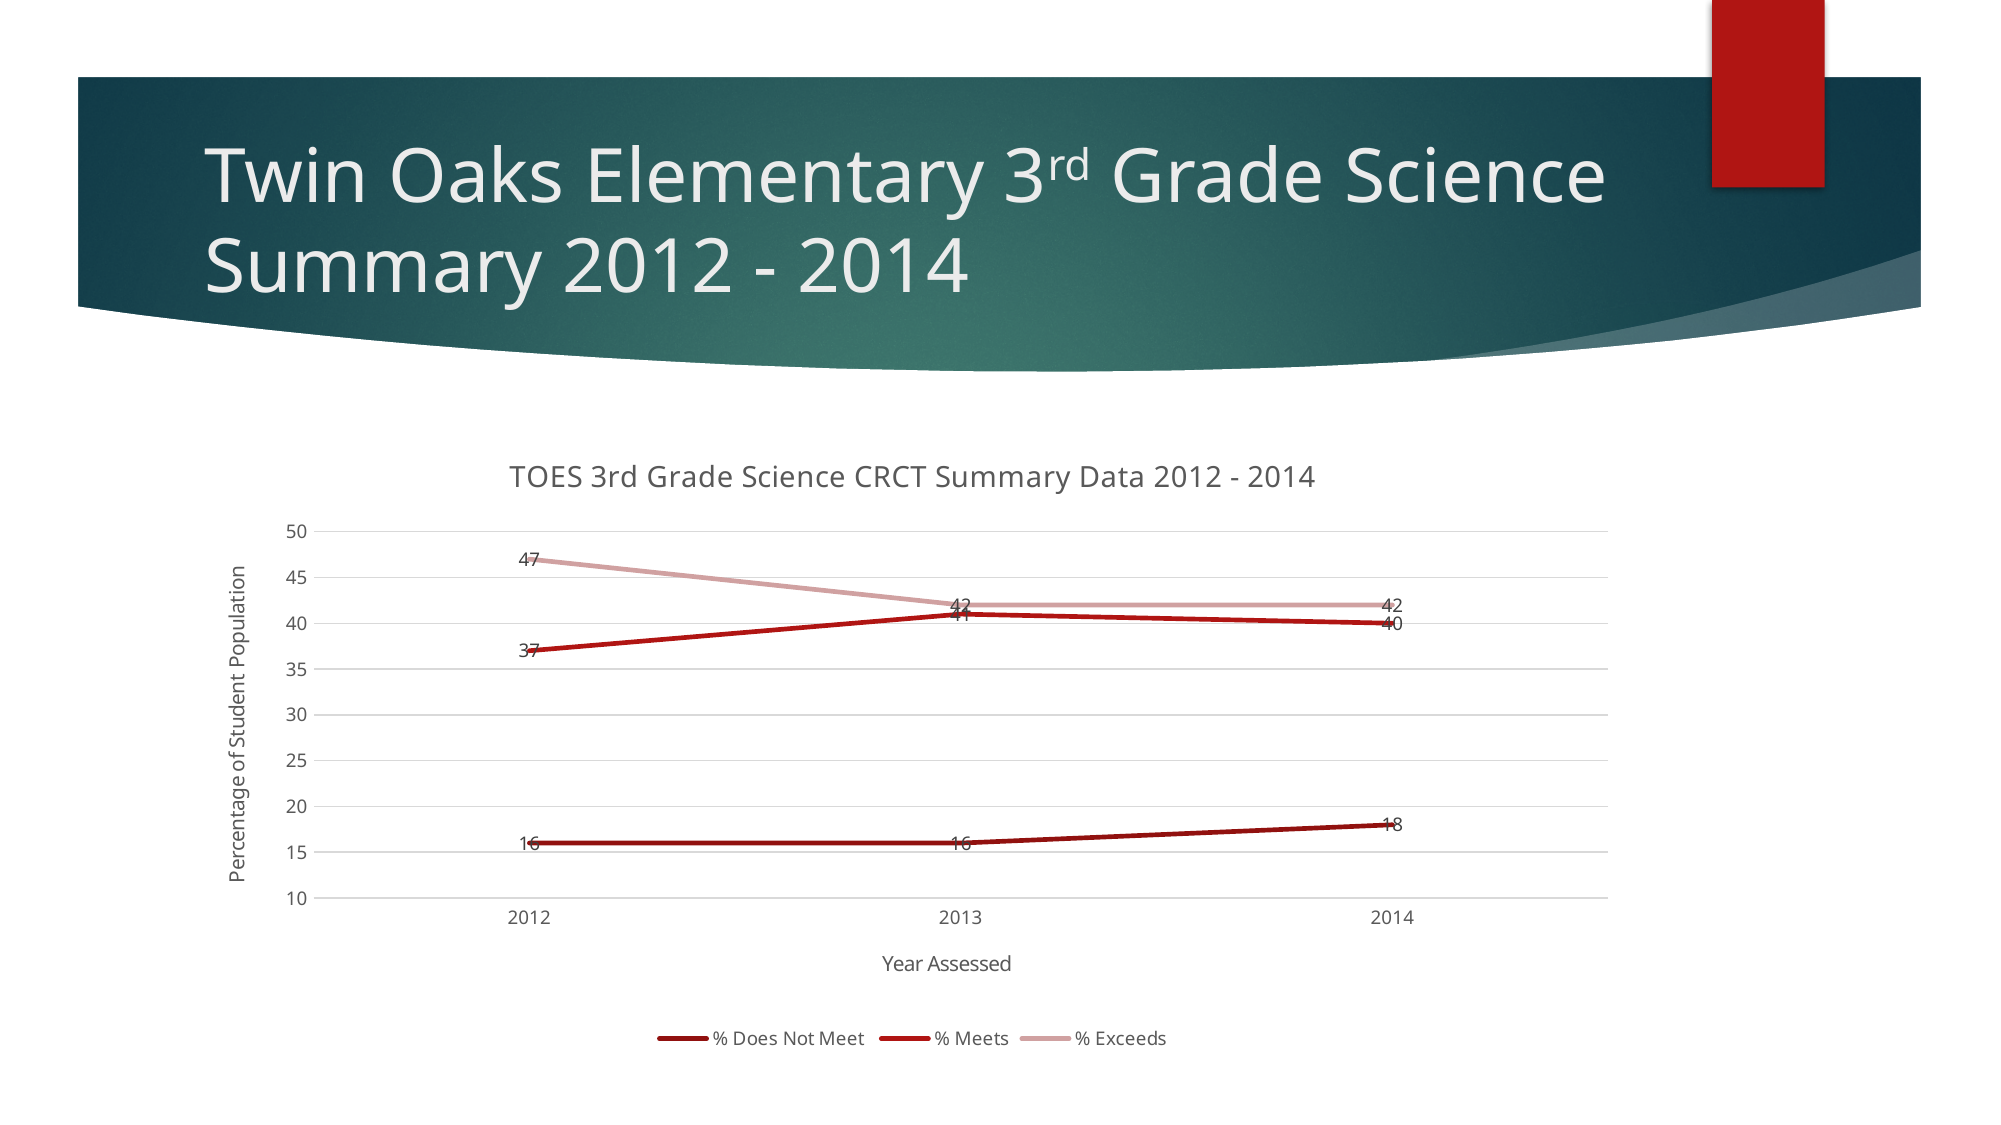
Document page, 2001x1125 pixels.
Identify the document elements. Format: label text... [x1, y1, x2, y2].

chart [189, 426, 1638, 1059]
title Twin Oaks Elementary 3rd Grade Science Summary 2012 - 2014 [189, 159, 1638, 276]
